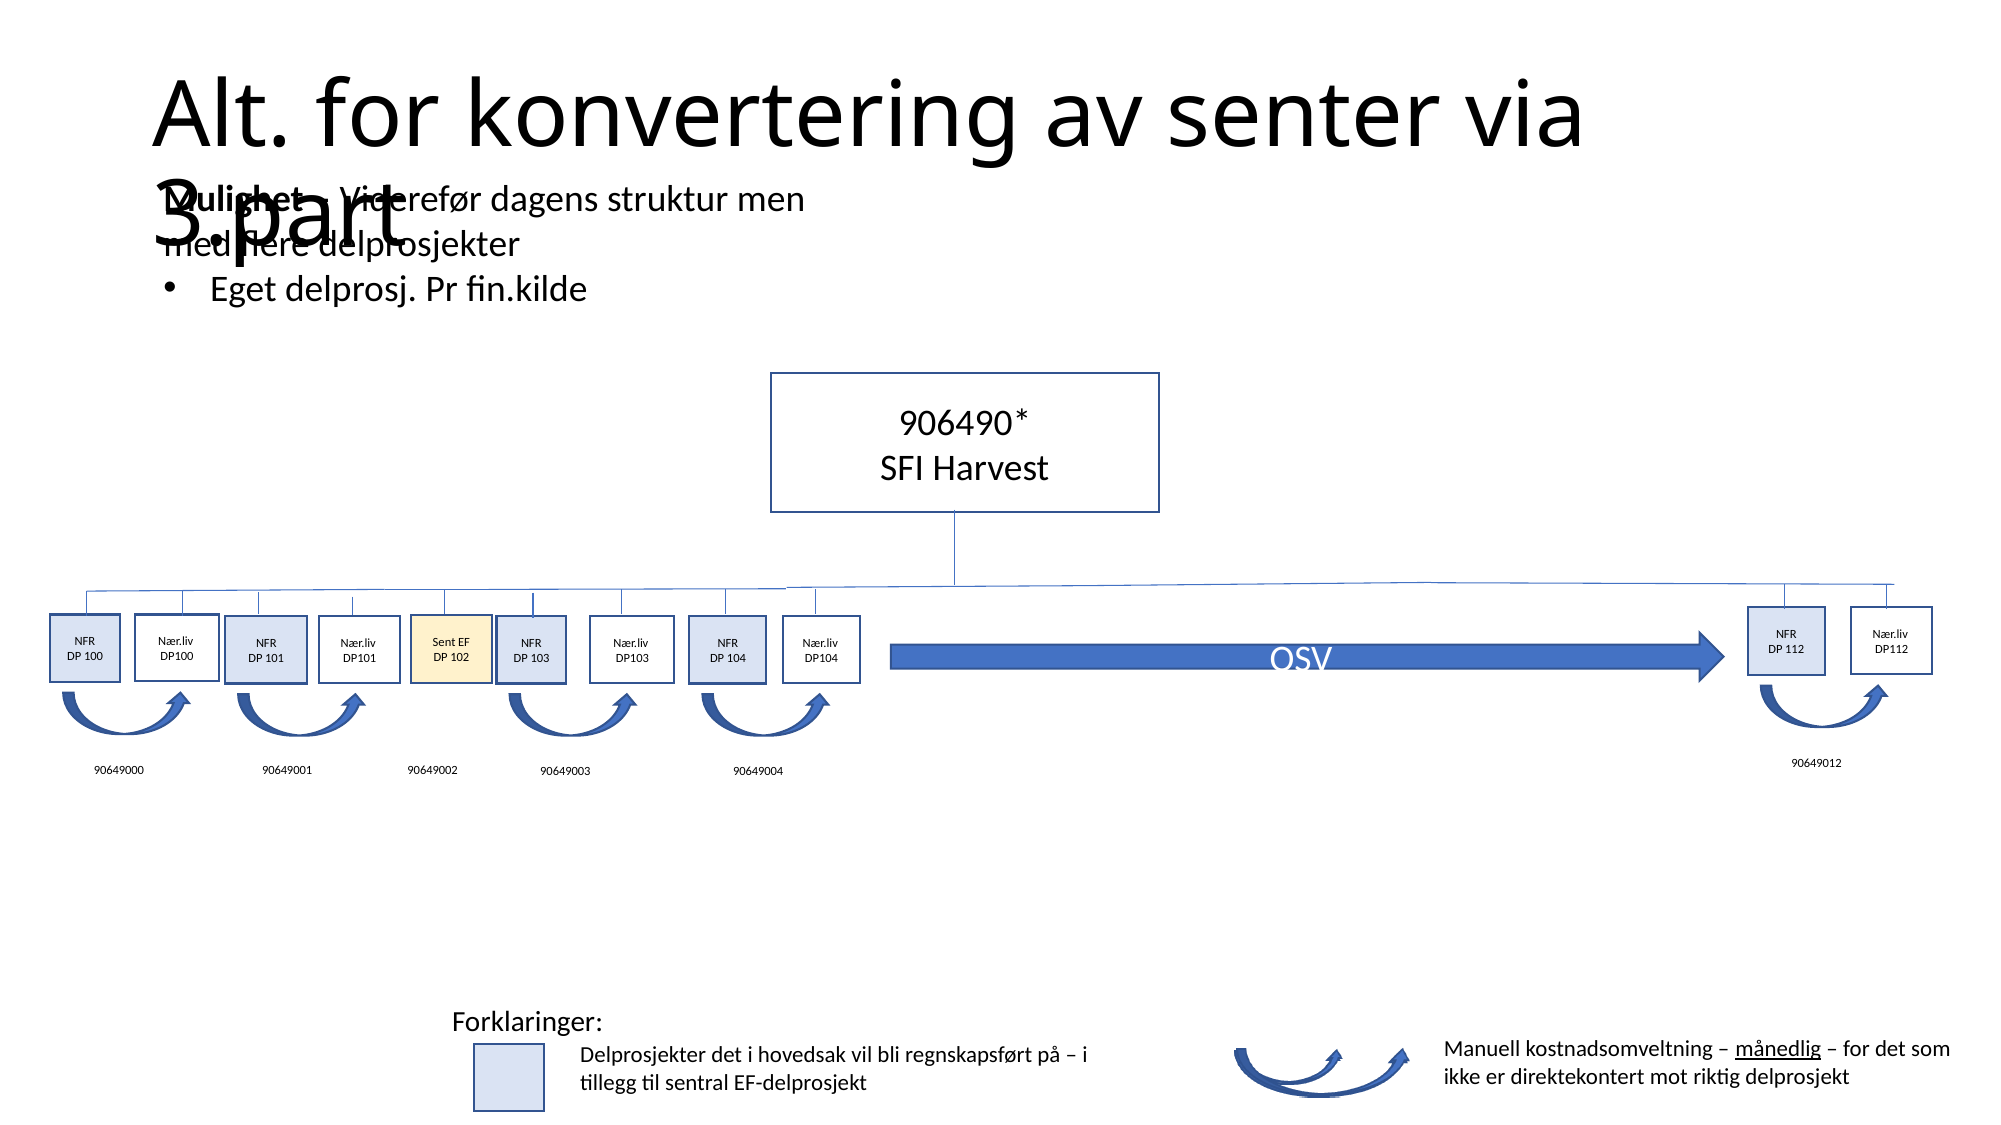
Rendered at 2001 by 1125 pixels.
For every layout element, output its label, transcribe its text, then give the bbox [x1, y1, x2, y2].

text_box 90649000 [79, 754, 175, 785]
text_box OSV [889, 630, 1726, 684]
text_box Nær.liv DP103 [589, 615, 675, 684]
text_box 90649012 [1776, 747, 1873, 777]
text_box [473, 1045, 545, 1112]
text_box Manuell kostnadsomveltning – månedlig – for det som ikke er direktekontert mot riktig delprosjekt [1429, 1026, 1991, 1097]
text_box NFR DP 101 [224, 615, 308, 685]
text_box [237, 692, 367, 737]
text_box NFR DP 100 [49, 613, 121, 683]
text_box Forklaringer: [437, 994, 855, 1045]
text_box NFR DP 103 [495, 615, 567, 685]
text_box Alt. for konvertering av senter via 3.part [137, 59, 1863, 278]
text_box 90649003 [525, 755, 622, 786]
text_box Arbeidspakker [1365, 1064, 1687, 1125]
text_box Nær.liv DP112 [1850, 606, 1933, 675]
text_box Nær.liv DP101 [318, 615, 401, 684]
text_box [701, 692, 831, 737]
text_box NFR DP 112 [1747, 606, 1826, 676]
text_box 906490* SFI Harvest [770, 372, 1160, 513]
text_box [508, 692, 638, 737]
text_box 90649001 [247, 754, 344, 785]
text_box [1084, 582, 1431, 586]
text_box Nær.liv DP104 [782, 615, 861, 684]
text_box Sent EF DP 102 [410, 614, 493, 684]
picture [1234, 1047, 1410, 1098]
text_box NFR DP 104 [688, 615, 767, 685]
text_box 90649004 [718, 755, 815, 786]
text_box Delprosjekter det i hovedsak vil bli regnskapsført på – i tillegg til sentral EF-delprosjekt [565, 1032, 1159, 1103]
text_box Nær.liv DP100 [134, 613, 220, 682]
text_box 90649002 [392, 754, 489, 784]
text_box Mulighet – Viderefør dagens struktur men med flere delprosjekter Eget delprosj. Pr fin.kilde [148, 278, 866, 317]
text_box [1759, 684, 1889, 729]
text_box [62, 691, 192, 736]
